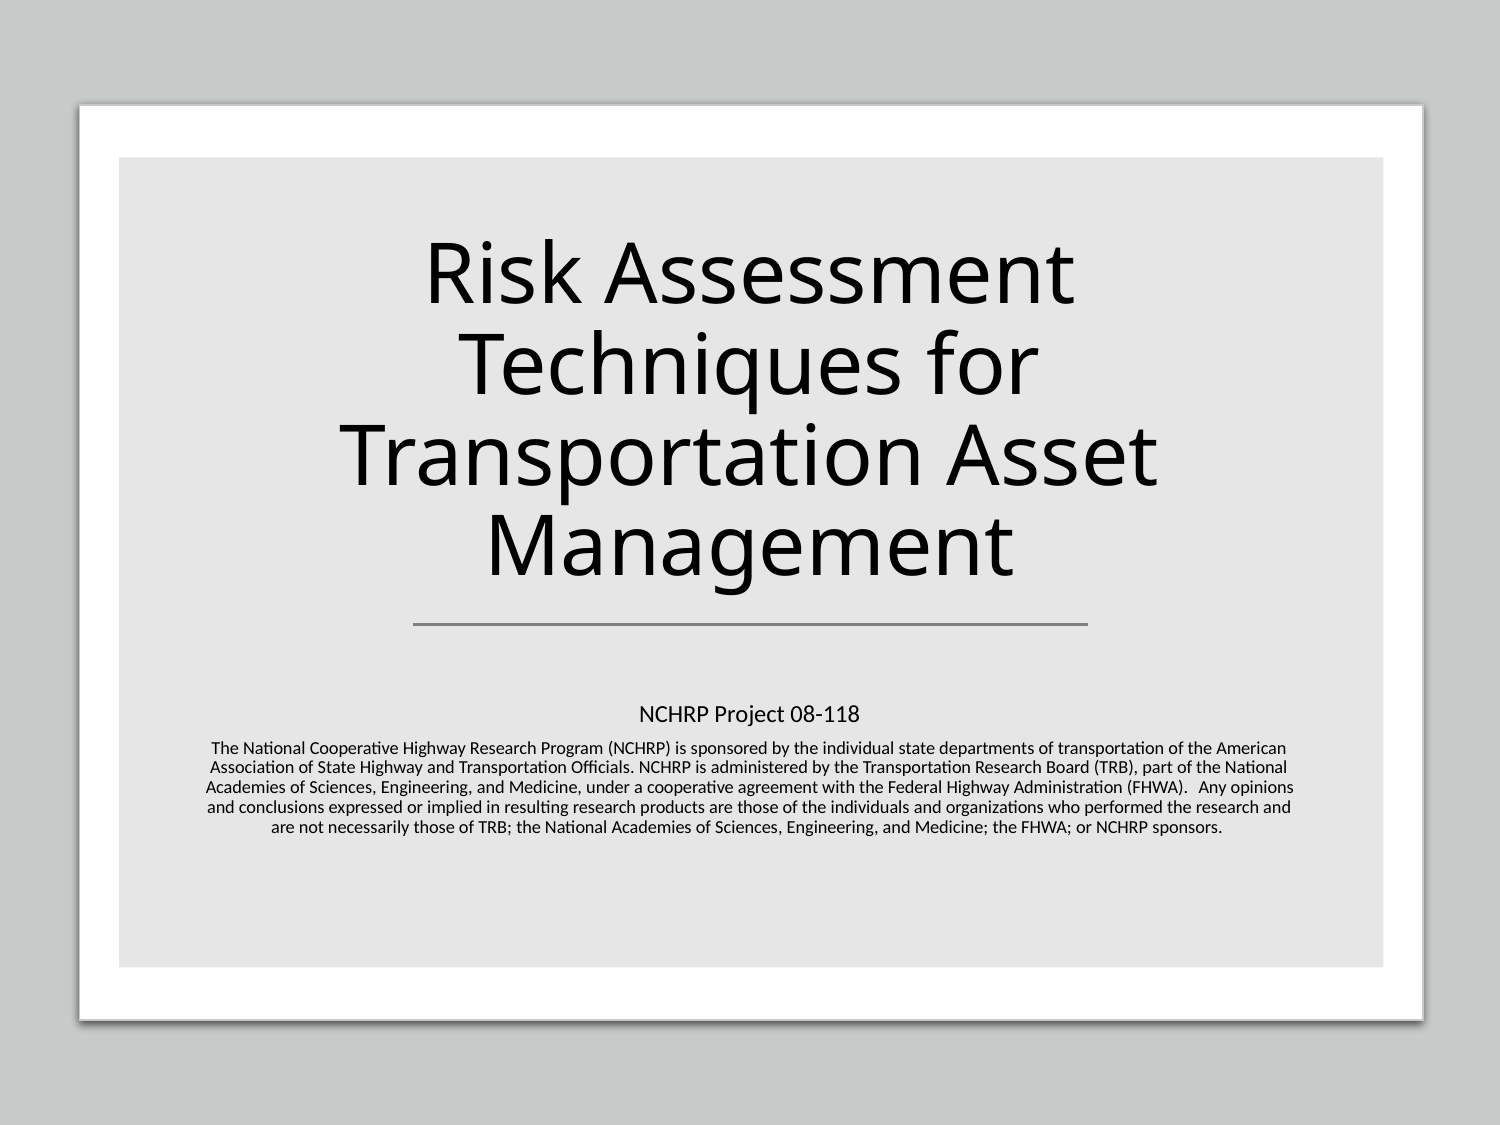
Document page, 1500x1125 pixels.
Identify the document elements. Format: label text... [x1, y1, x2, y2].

subtitle NCHRP Project 08-118 The National Cooperative Highway Research Program (NCHRP) is sponsored by the individual state departments of transportation of the American Association of State Highway and Transportation Officials. NCHRP is administered by the Transportation Research Board (TRB), part of the National Academies of Sciences, Engineering, and Medicine, under a cooperative agreement with the Federal Highway Administration (FHWA). Any opinions and conclusions expressed or implied in resulting research products are those of the individuals and organizations who performed the research and are not necessarily those of TRB; the National Academies of Sciences, Engineering, and Medicine; the FHWA; or NCHRP sponsors. [187, 654, 1313, 865]
text_box [0, 0, 1500, 1125]
text_box [79, 104, 1424, 1021]
text_box [118, 156, 1385, 968]
title Risk Assessment Techniques for Transportation Asset Management [187, 219, 1313, 602]
